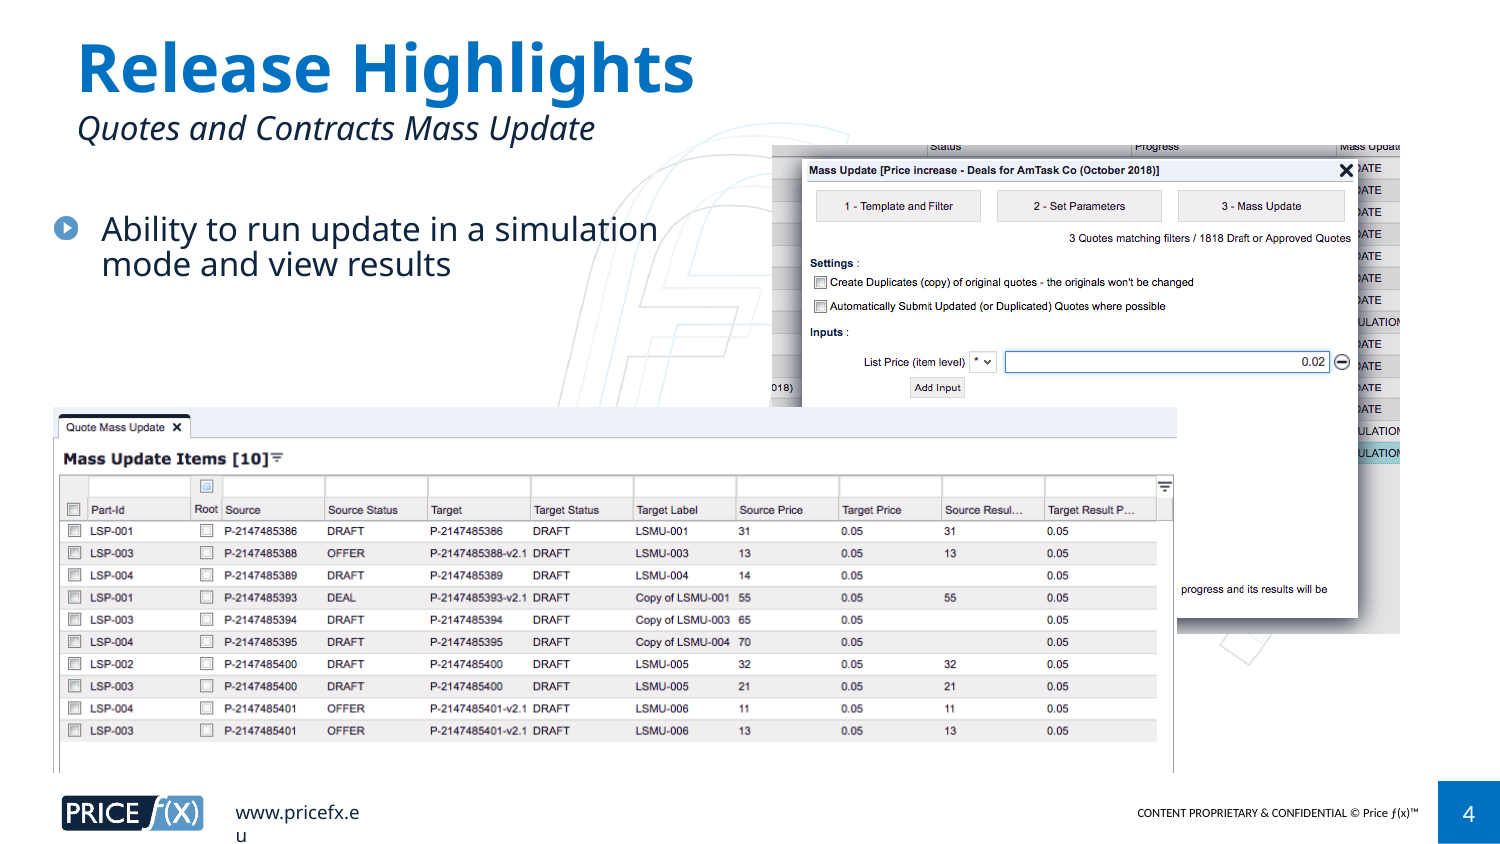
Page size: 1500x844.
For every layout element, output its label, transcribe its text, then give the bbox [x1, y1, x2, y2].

list Ability to run update in a simulation mode and view results [39, 204, 365, 695]
text_box Quotes and Contracts Mass Update [61, 104, 1438, 172]
slide_number 4 [1438, 781, 1500, 844]
picture [54, 216, 78, 240]
list Release Highlights [62, 37, 1438, 104]
picture [53, 122, 1400, 773]
